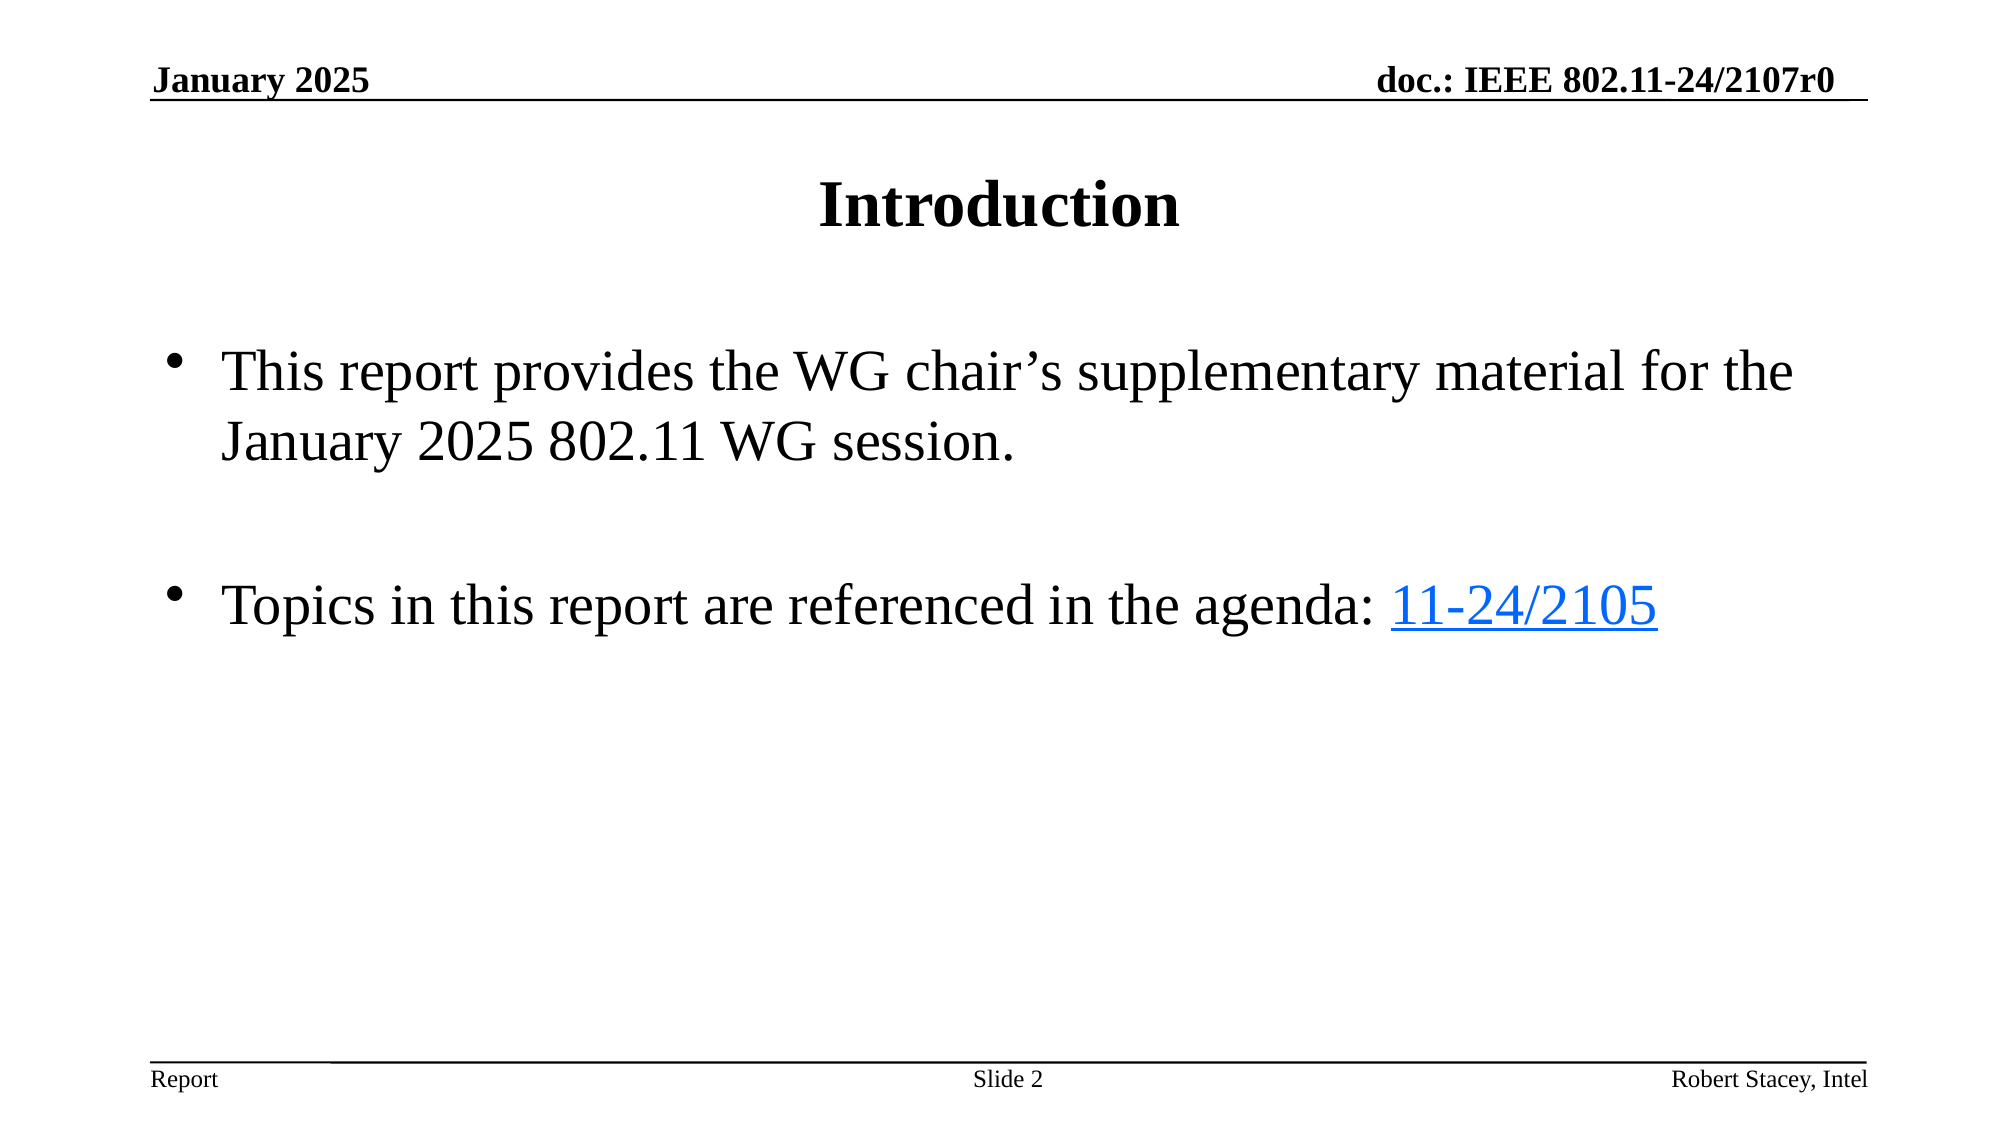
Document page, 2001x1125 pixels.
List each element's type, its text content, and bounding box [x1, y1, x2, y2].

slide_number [152, 54, 373, 101]
list This report provides the WG chair’s supplementary material for the January 2025 802.11 WG session. Topics in this report are referenced in the agenda: 11-24/2105 [150, 324, 1850, 1000]
footer Robert Stacey, Intel [1513, 1061, 1869, 1093]
title Introduction [150, 112, 1850, 288]
slide_number Slide 2 [964, 1061, 1053, 1093]
